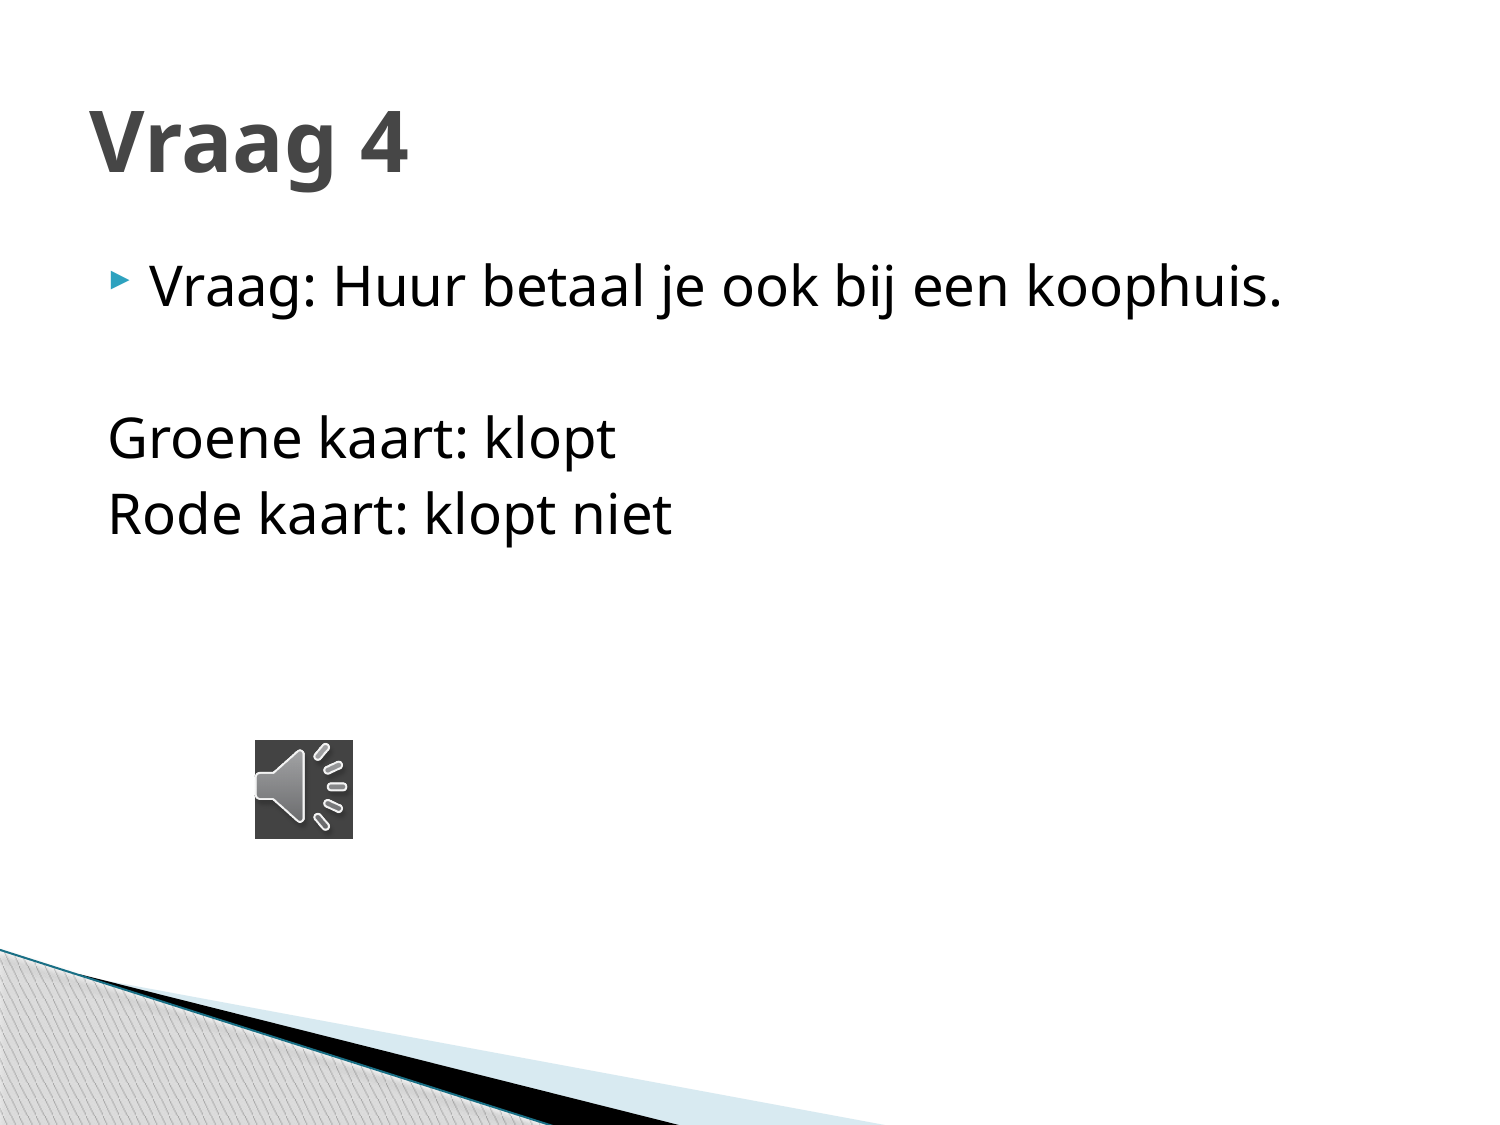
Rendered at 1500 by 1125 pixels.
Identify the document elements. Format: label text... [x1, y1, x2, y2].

picture [253, 739, 355, 840]
title Vraag 4 [75, 45, 1425, 233]
list Vraag: Huur betaal je ook bij een koophuis. Groene kaart: klopt Rode kaart: klopt niet [75, 243, 1425, 986]
